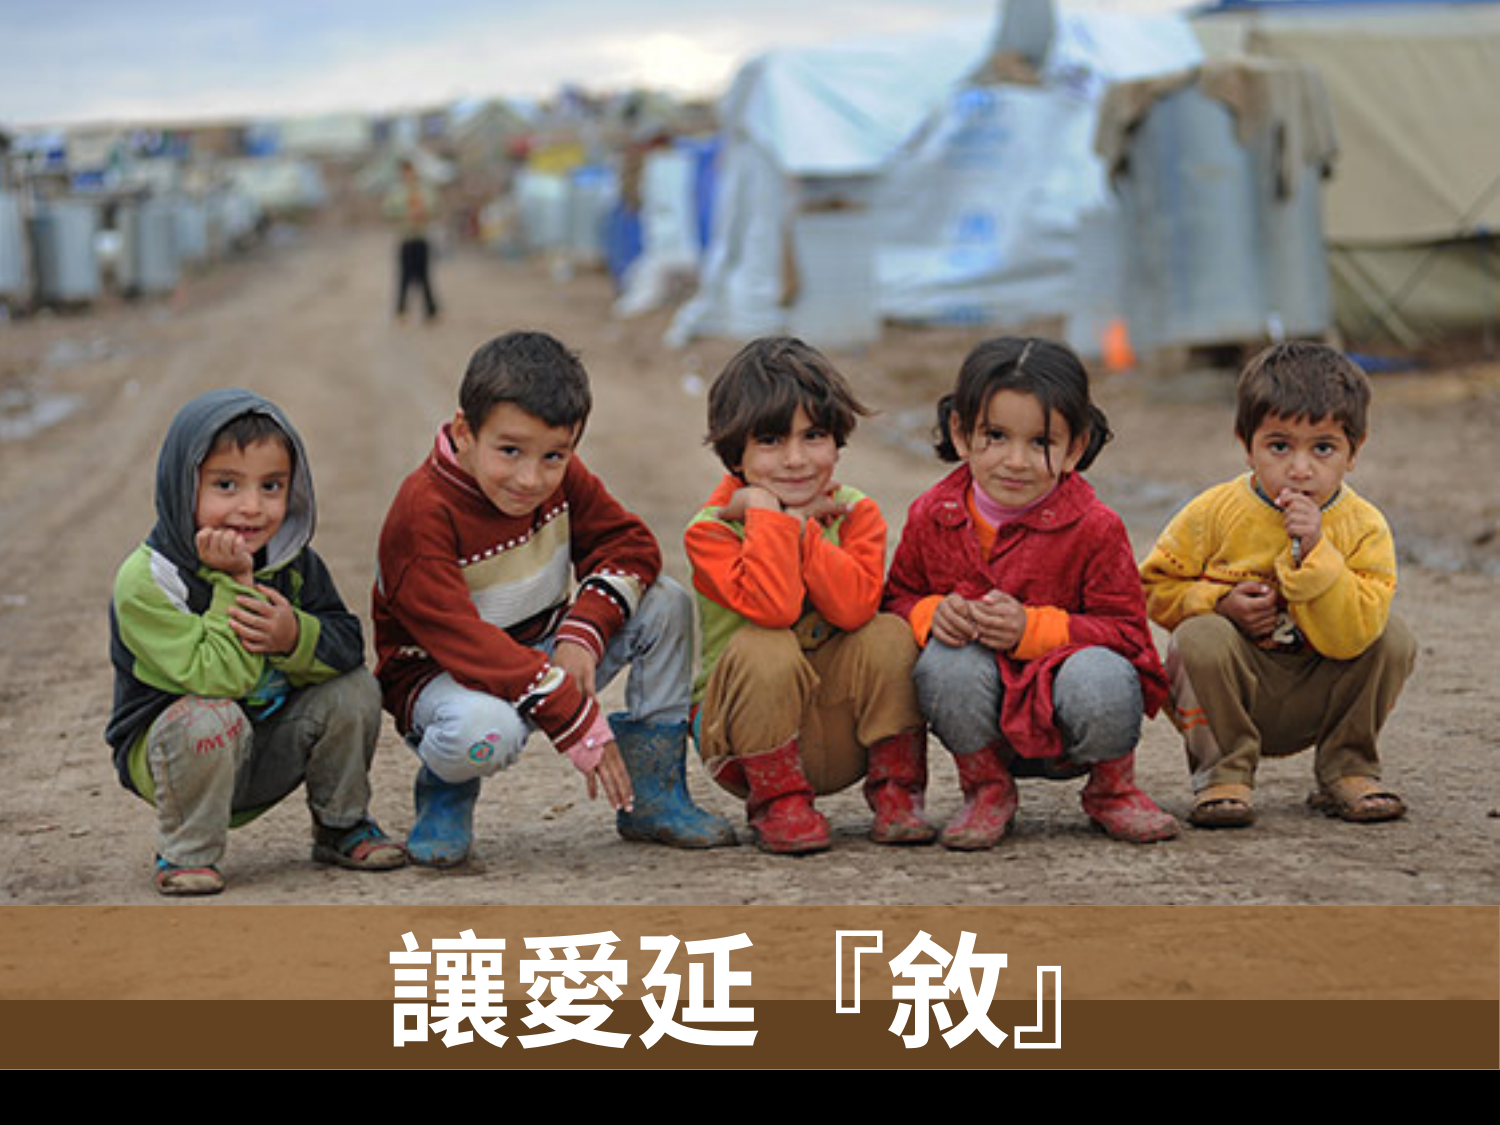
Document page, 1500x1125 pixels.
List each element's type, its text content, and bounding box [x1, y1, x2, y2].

picture [0, 0, 1500, 1000]
text_box 讓愛延『敘』 [0, 1007, 1500, 1070]
